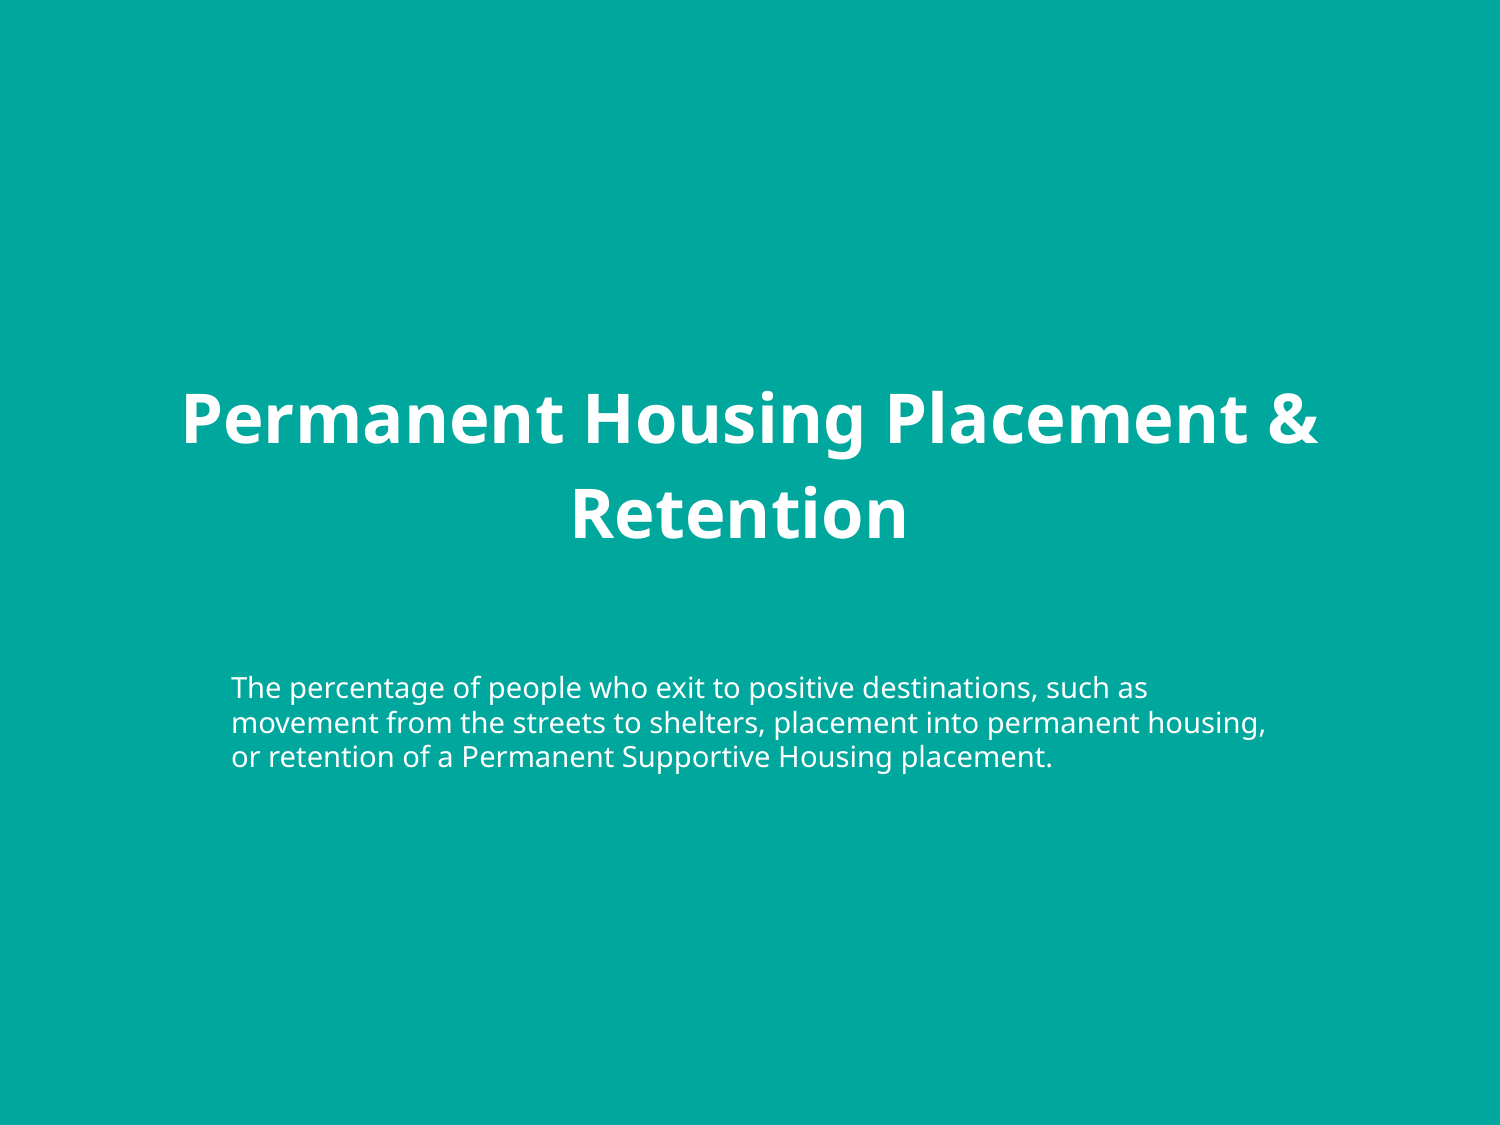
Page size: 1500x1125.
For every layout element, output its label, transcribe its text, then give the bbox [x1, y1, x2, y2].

text_box The percentage of people who exit to positive destinations, such as movement from the streets to shelters, placement into permanent housing, or retention of a Permanent Supportive Housing placement. [216, 653, 1303, 789]
title Permanent Housing Placement & Retention [87, 145, 1413, 922]
